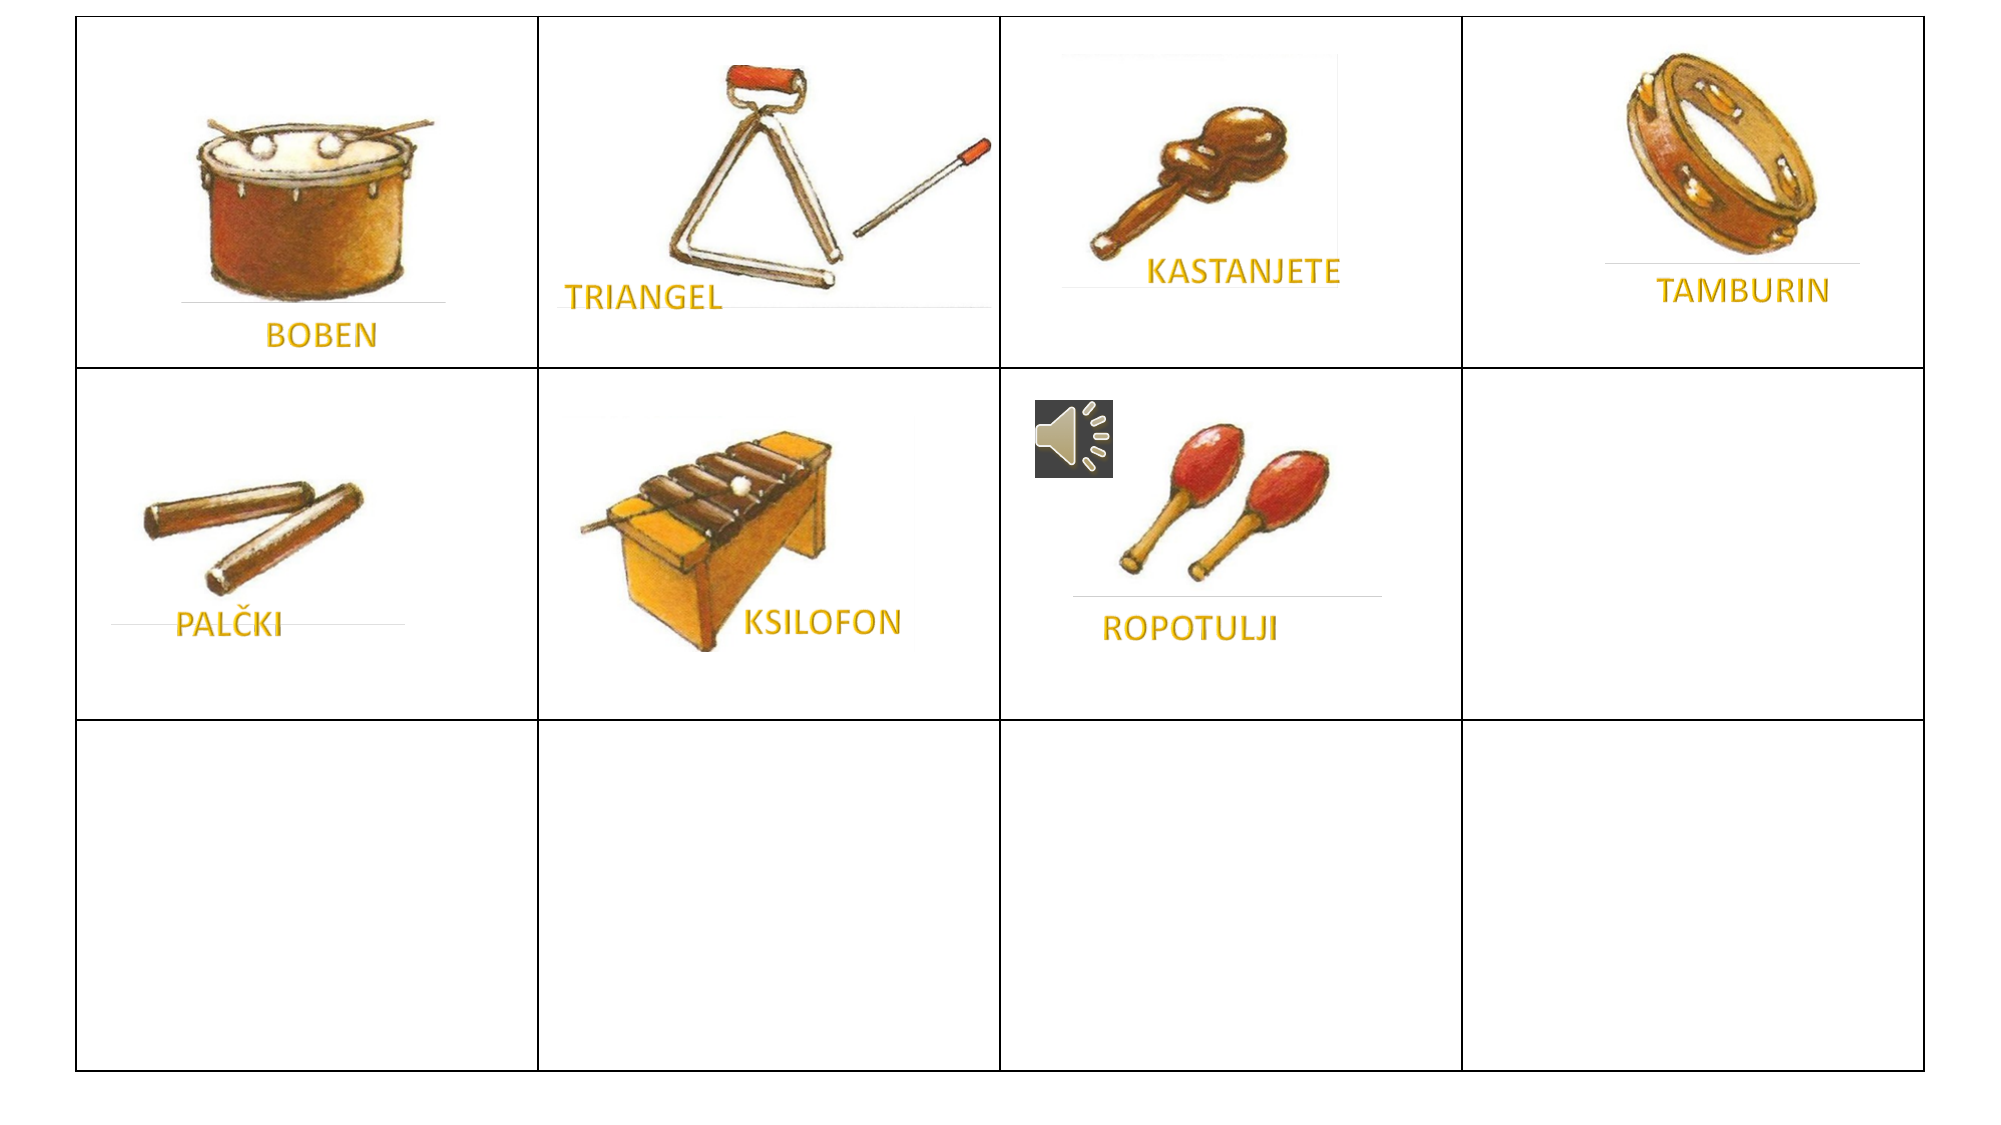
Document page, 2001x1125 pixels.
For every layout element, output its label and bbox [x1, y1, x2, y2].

table_cell [77, 369, 537, 719]
table_header [1463, 17, 1923, 367]
picture [181, 102, 446, 365]
table_header [539, 17, 999, 367]
table_header [1001, 17, 1461, 367]
table_cell [1463, 721, 1923, 1070]
picture [111, 433, 405, 654]
table_cell [1001, 369, 1461, 719]
picture [1061, 54, 1364, 301]
picture [556, 65, 992, 327]
table_cell [77, 721, 537, 1070]
picture [562, 416, 916, 652]
table_cell [539, 369, 999, 719]
table_cell [1001, 721, 1461, 1070]
table_cell [539, 721, 999, 1070]
picture [1034, 398, 1382, 658]
picture [1604, 34, 1860, 321]
table_cell [1463, 369, 1923, 719]
table_header [77, 17, 537, 367]
